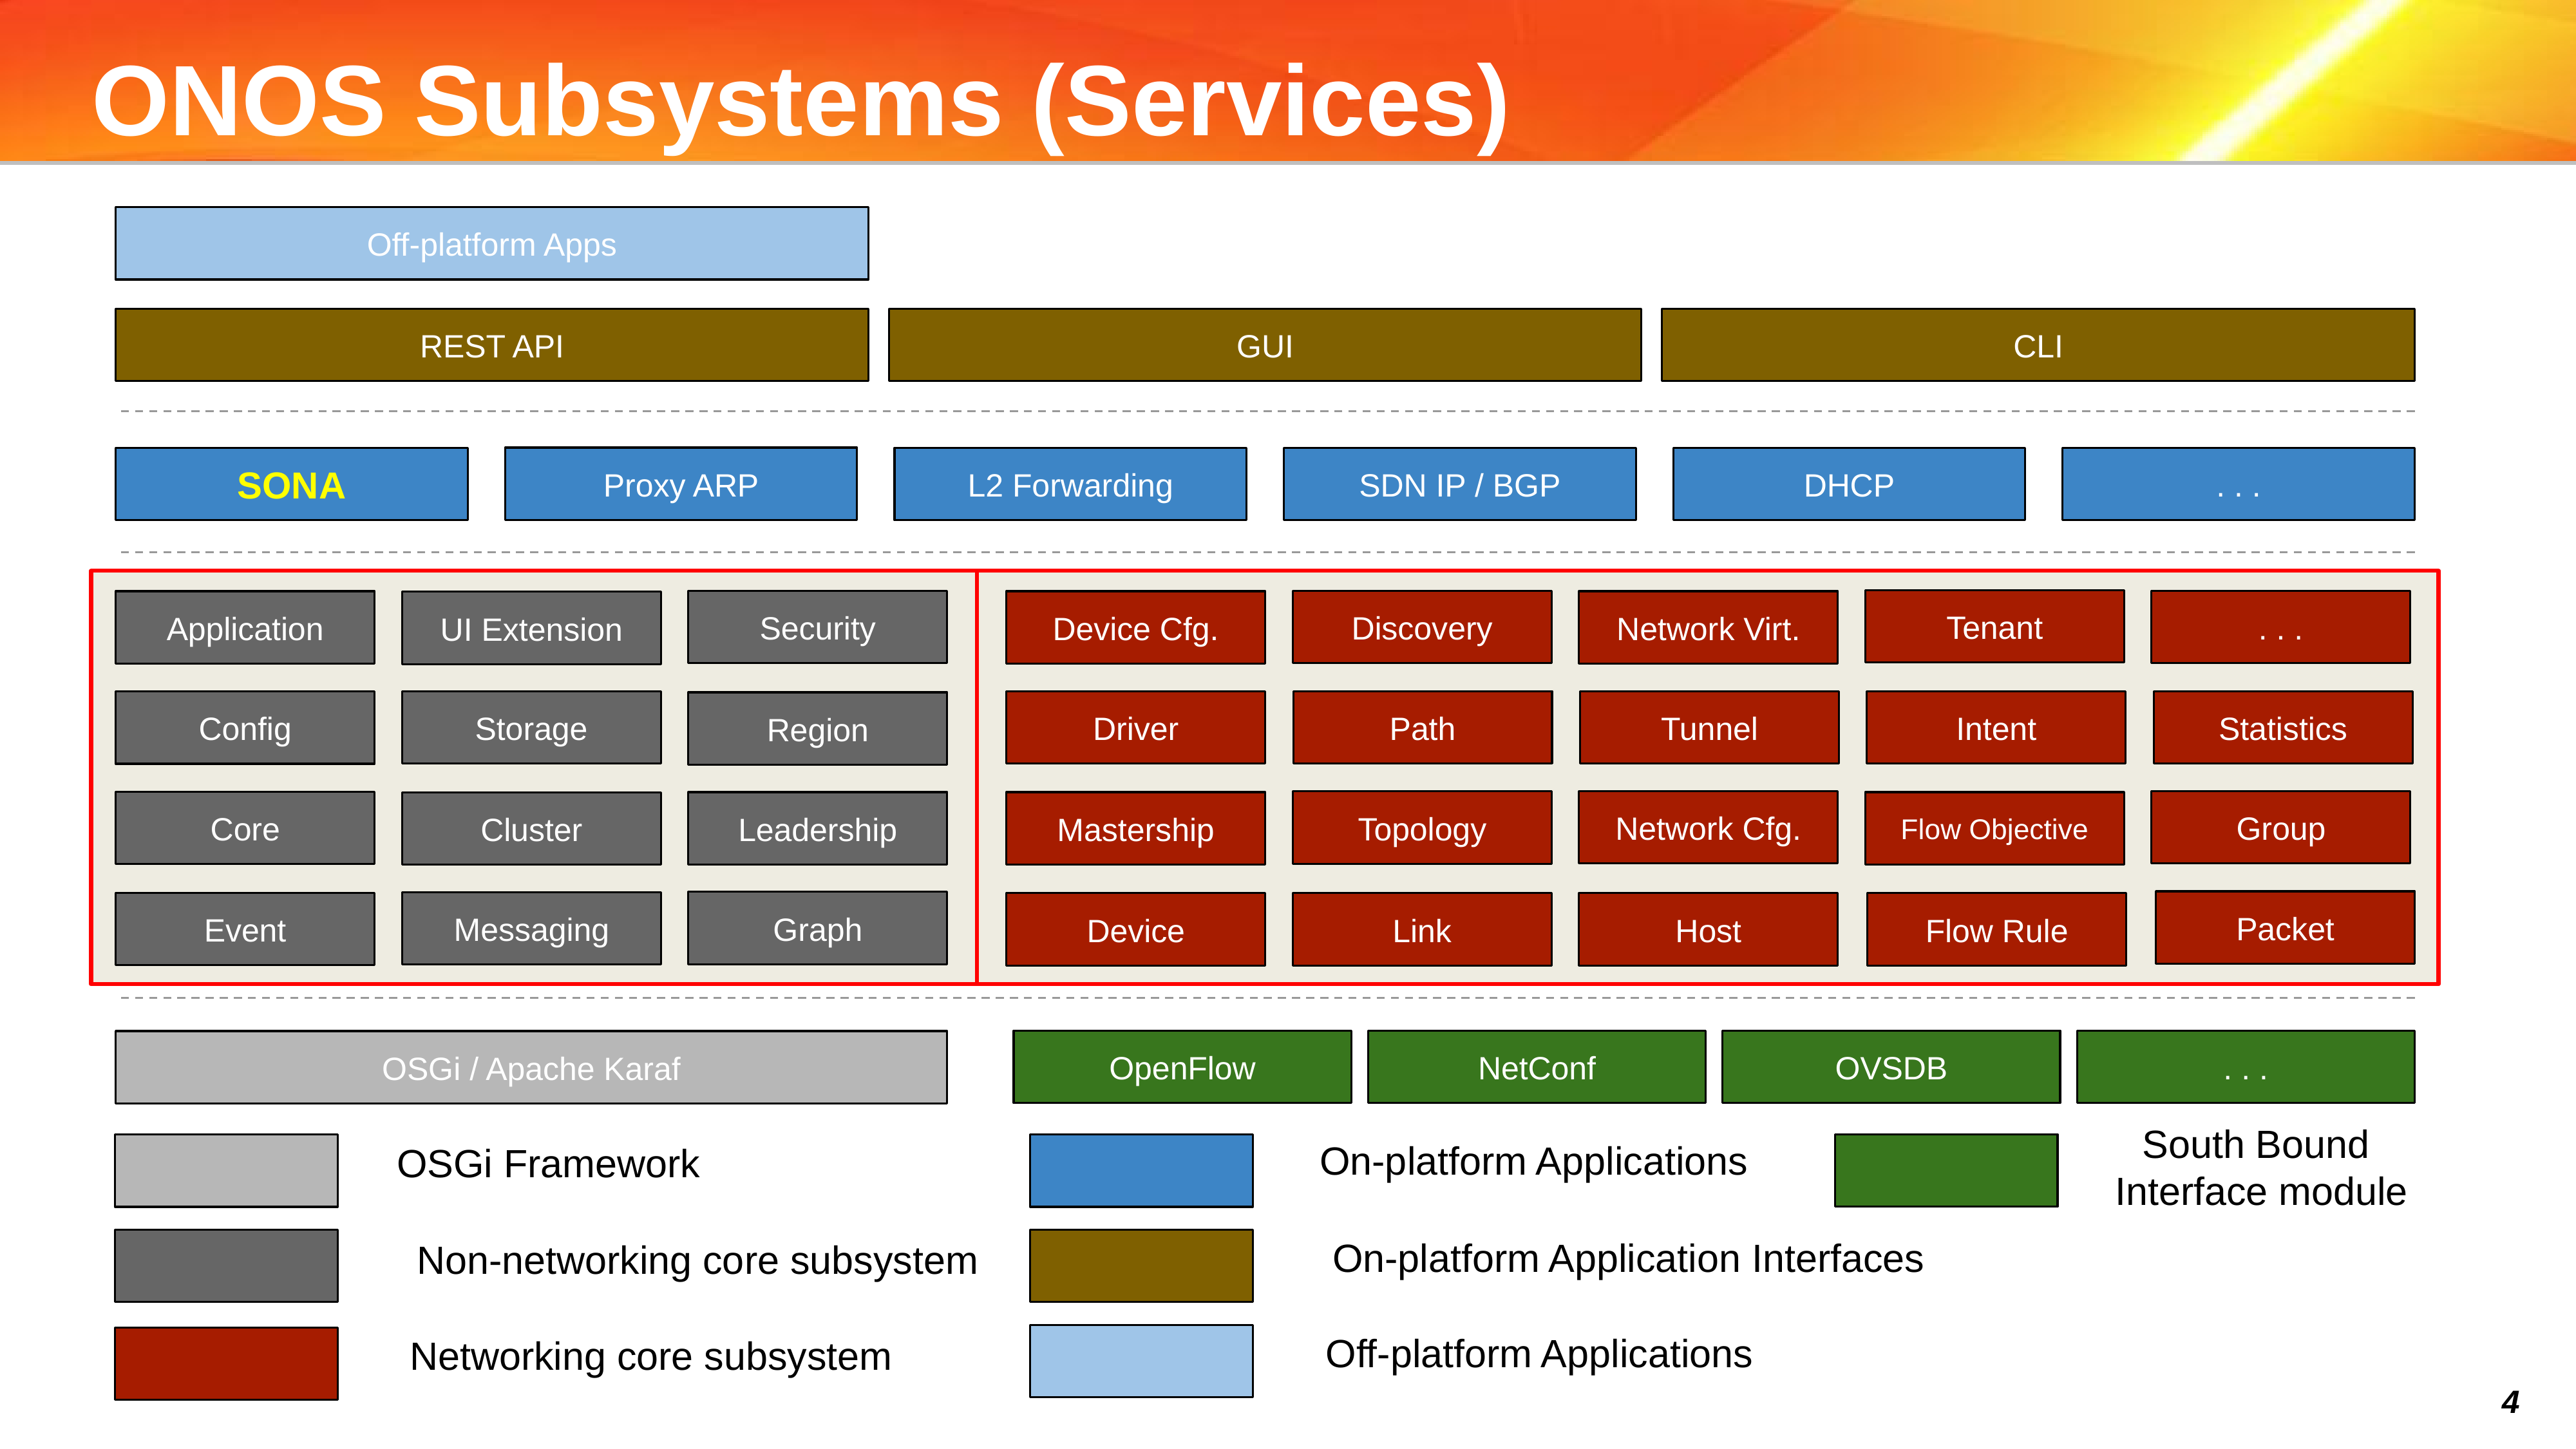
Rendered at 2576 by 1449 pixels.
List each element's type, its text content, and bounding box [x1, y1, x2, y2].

picture [0, 0, 2576, 161]
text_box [91, 207, 2439, 1400]
text_box ONOS Subsystems (Services) [71, 24, 2576, 144]
